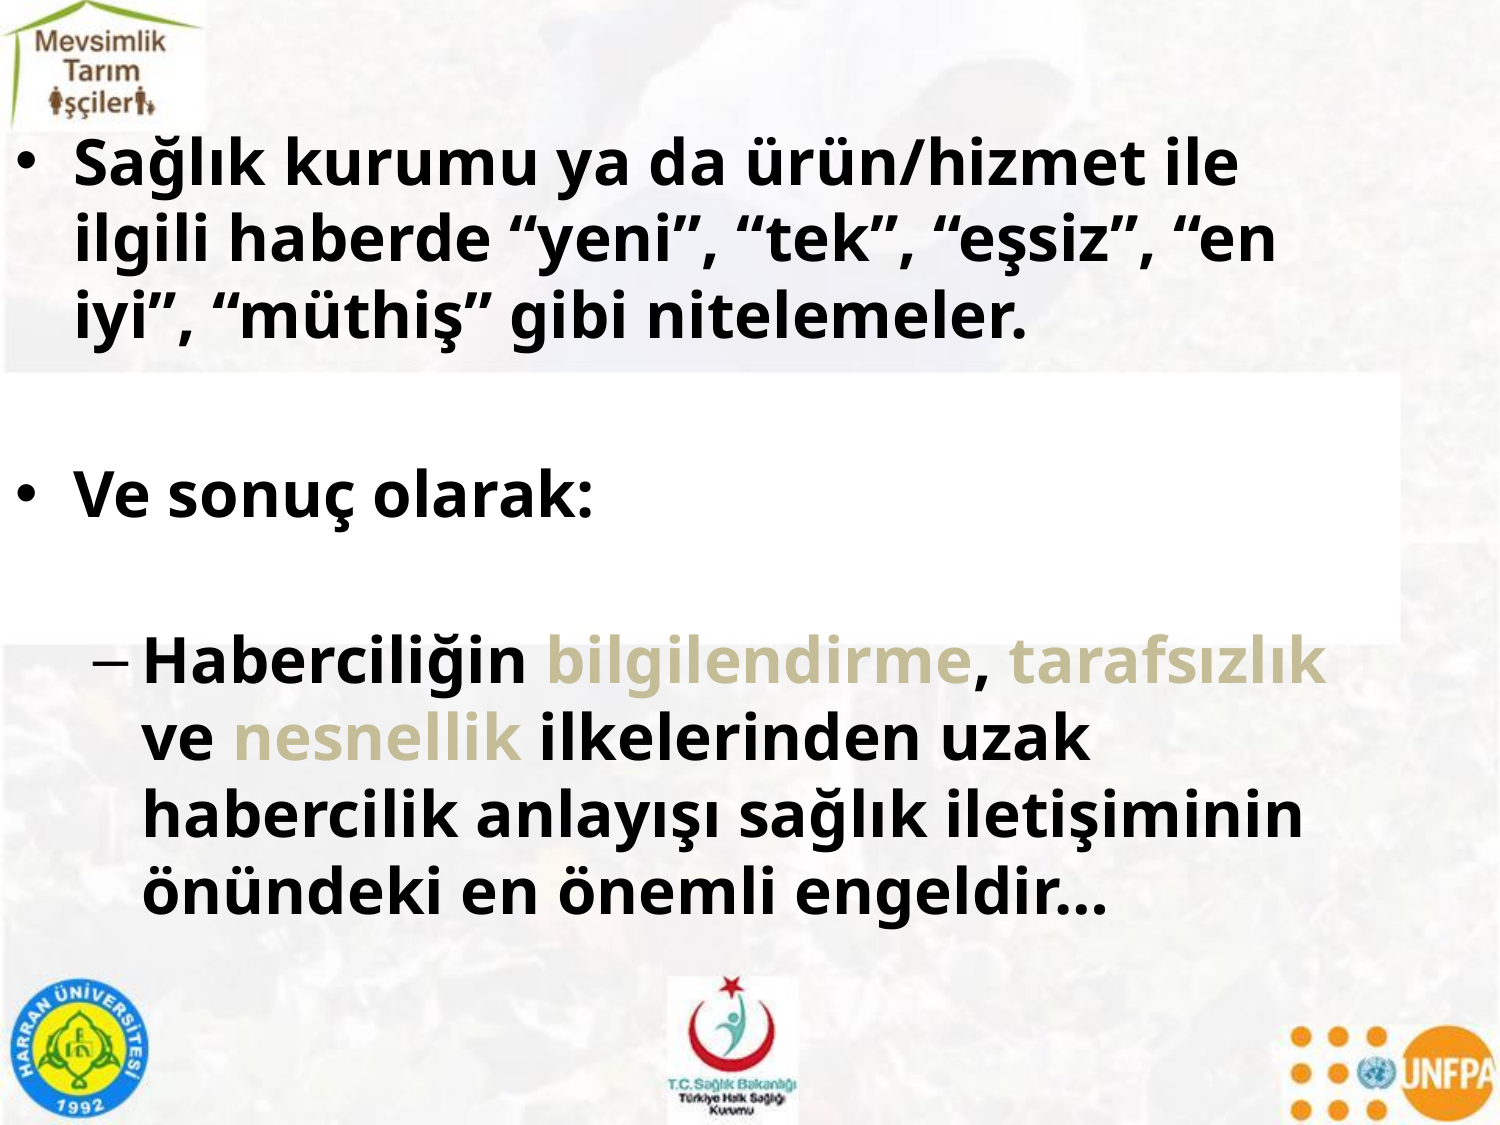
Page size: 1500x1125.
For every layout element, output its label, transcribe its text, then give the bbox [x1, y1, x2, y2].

list Sağlık kurumu ya da ürün/hizmet ile ilgili haberde “yeni”, “tek”, “eşsiz”, “en iyi”, “müthiş” gibi nitelemeler. Ve sonuç olarak: Haberciliğin bilgilendirme, tarafsızlık ve nesnellik ilkelerinden uzak habercilik anlayışı sağlık iletişiminin önündeki en önemli engeldir… [0, 113, 1350, 955]
picture [0, 0, 1500, 1125]
